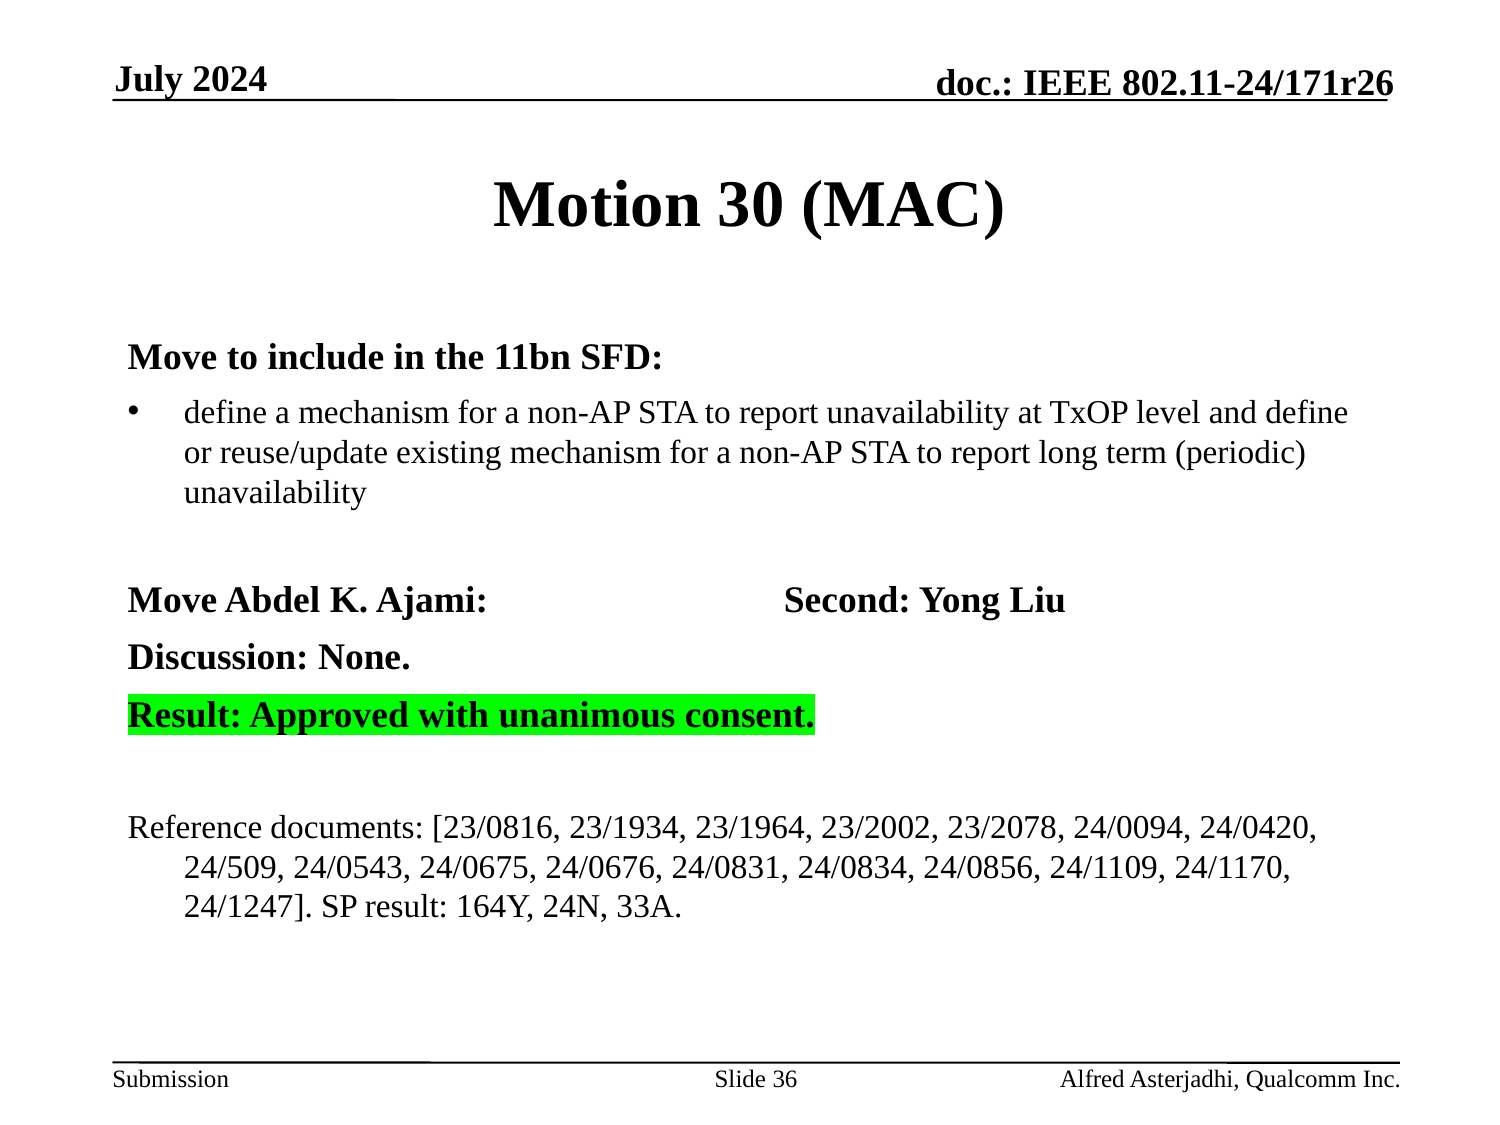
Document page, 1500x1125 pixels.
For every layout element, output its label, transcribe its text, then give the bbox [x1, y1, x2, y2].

slide_number Slide 36 [712, 1061, 800, 1123]
title Motion 30 (MAC) [112, 112, 1388, 288]
footer Alfred Asterjadhi, Qualcomm Inc. [878, 1061, 1402, 1093]
list Move to include in the 11bn SFD: define a mechanism for a non-AP STA to report unavailability at TxOP level and define or reuse/update existing mechanism for a non-AP STA to report long term (periodic) unavailability Move Abdel K. Ajami: Second: Yong Liu Discussion: None. Result: Approved with unanimous consent. Reference documents: [23/0816, 23/1934, 23/1964, 23/2002, 23/2078, 24/0094, 24/0420, 24/509, 24/0543, 24/0675, 24/0676, 24/0831, 24/0834, 24/0856, 24/1109, 24/1170, 24/1247]. SP result: 164Y, 24N, 33A. [112, 324, 1388, 1000]
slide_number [114, 54, 423, 100]
